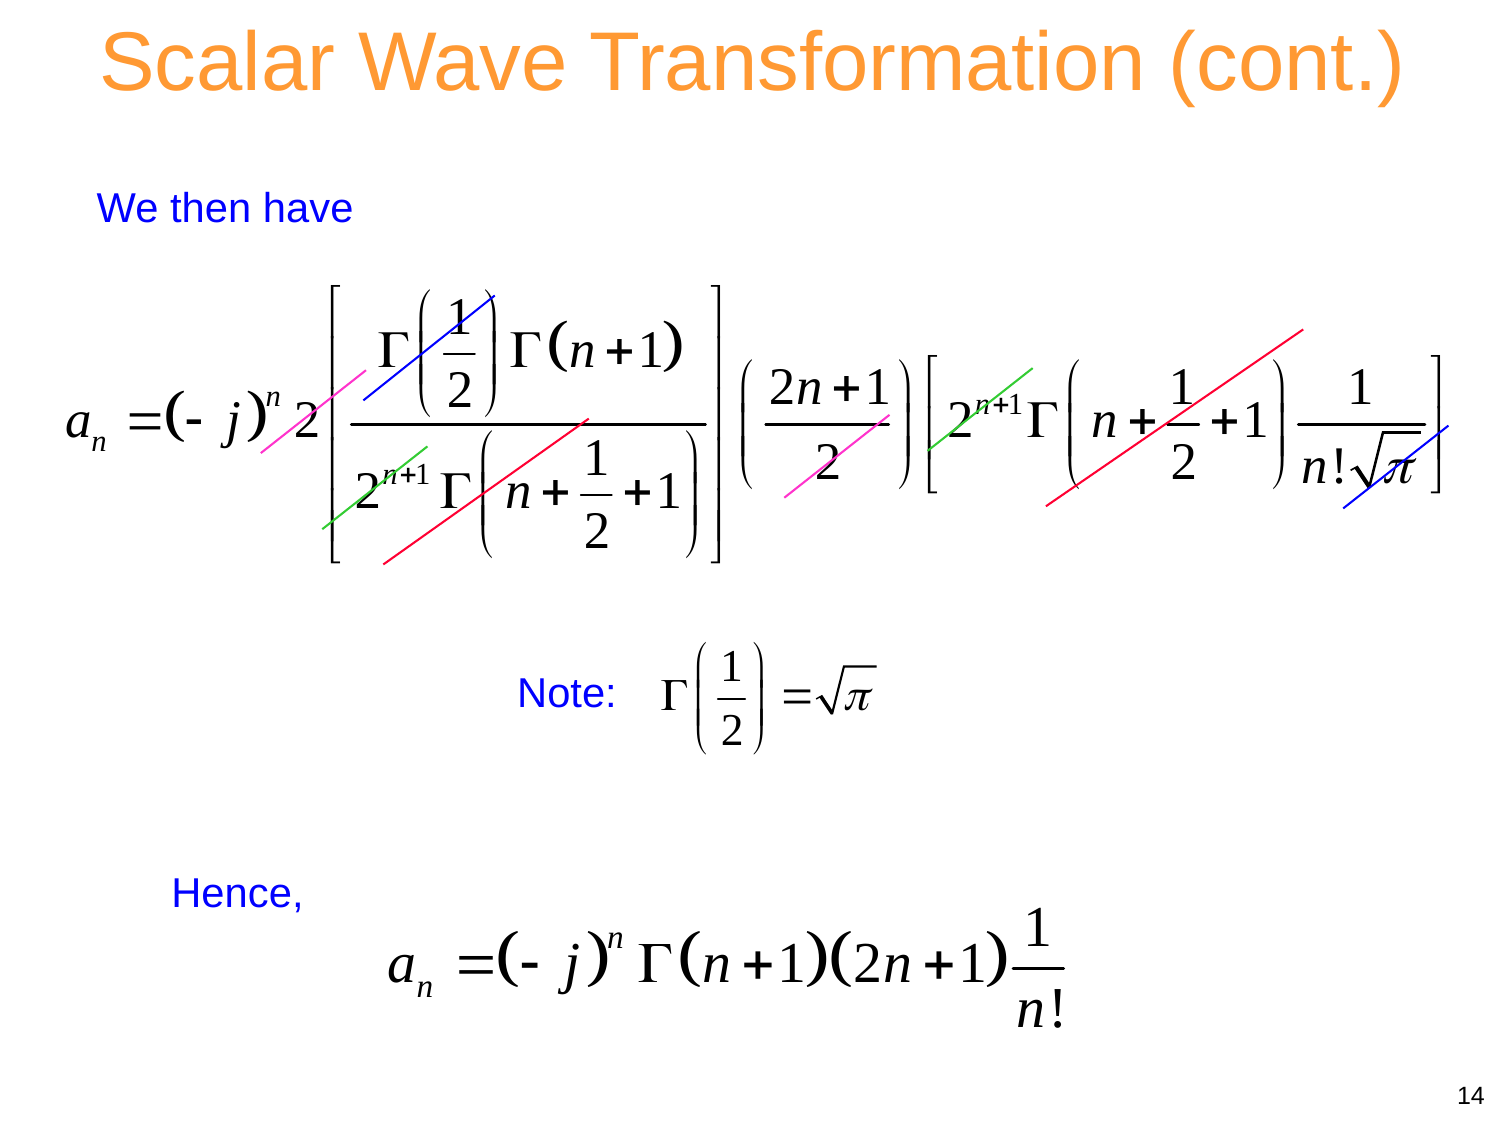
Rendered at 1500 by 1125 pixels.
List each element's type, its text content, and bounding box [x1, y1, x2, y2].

text_box Scalar Wave Transformation (cont.) [50, 0, 1456, 115]
text_box We then have [81, 173, 412, 238]
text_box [378, 890, 1079, 1041]
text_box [654, 633, 887, 764]
text_box Note: [490, 658, 638, 724]
text_box Hence, [156, 858, 336, 924]
slide_number 14 [1149, 1065, 1500, 1125]
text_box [56, 274, 1459, 575]
